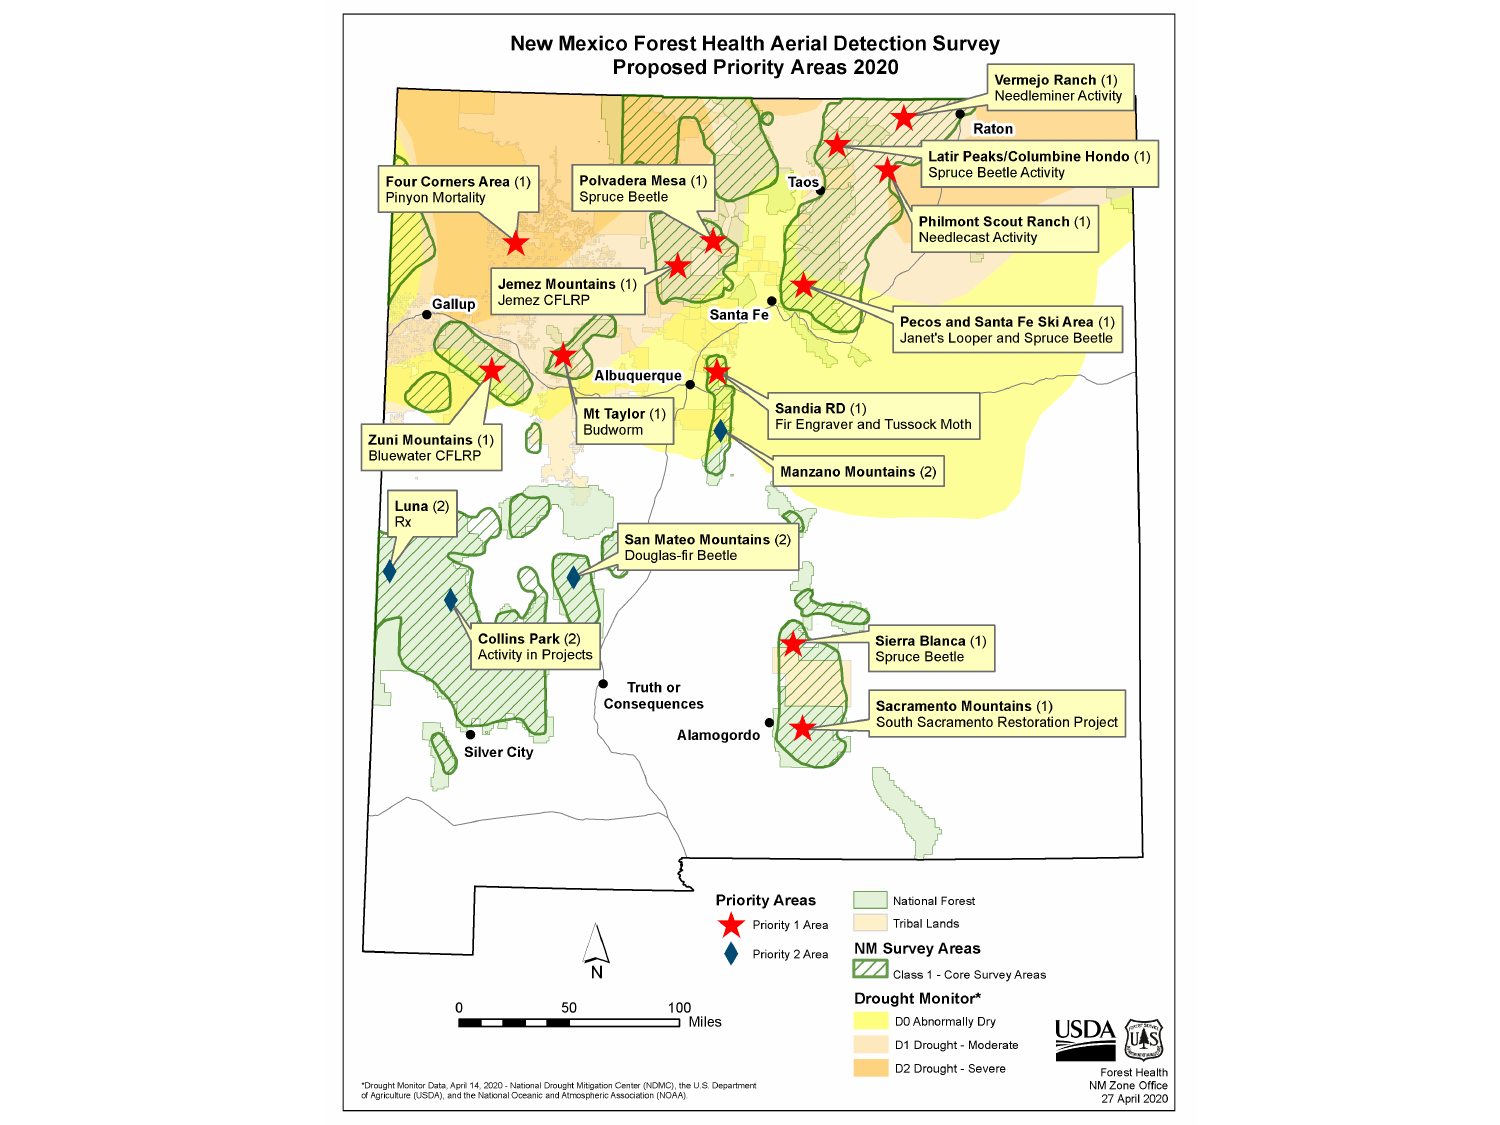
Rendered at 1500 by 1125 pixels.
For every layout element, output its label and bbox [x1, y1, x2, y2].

picture [326, 0, 1196, 1125]
